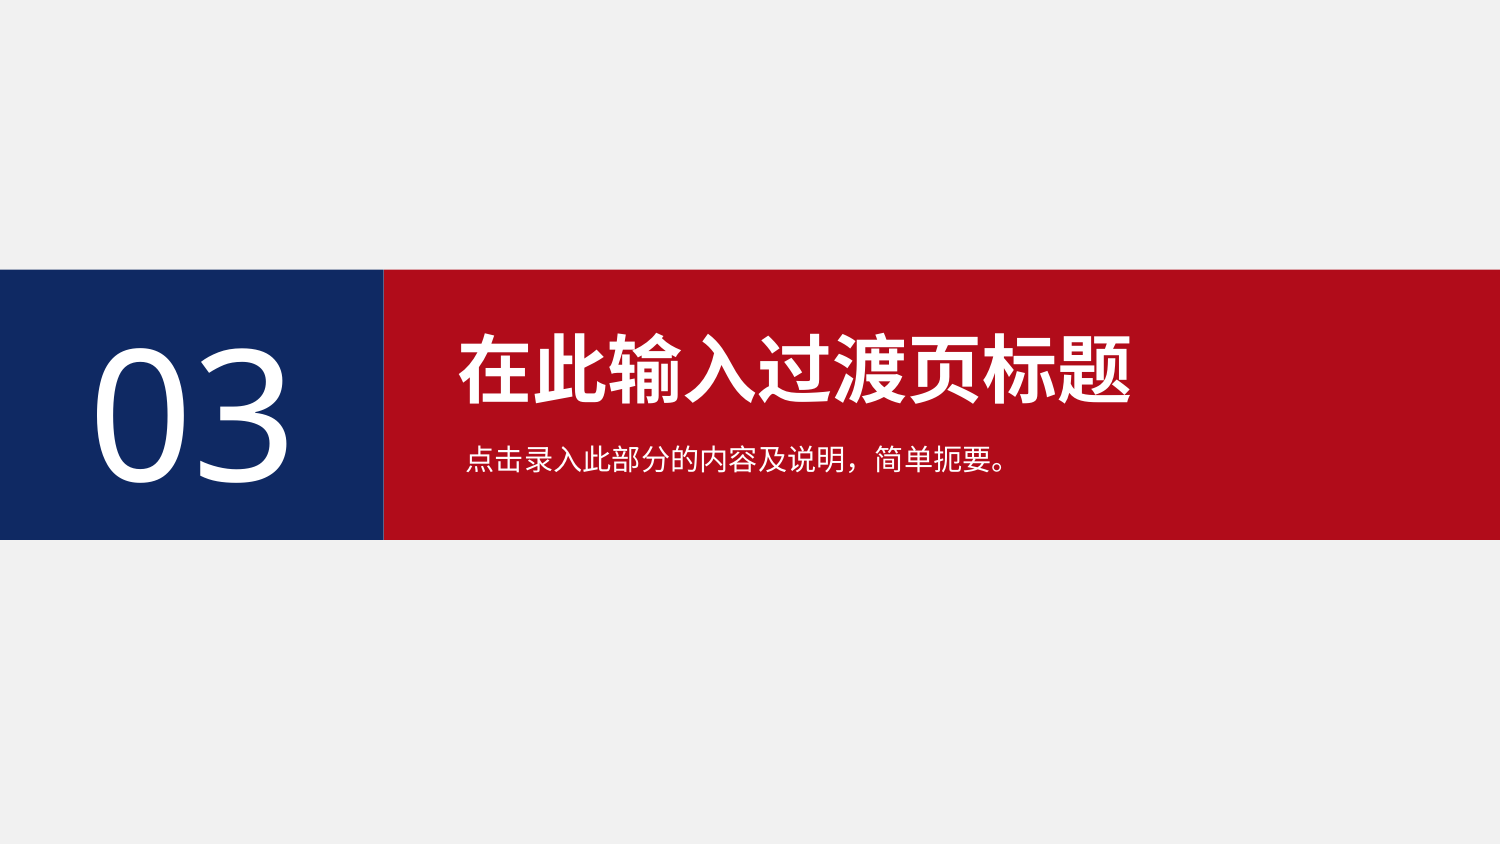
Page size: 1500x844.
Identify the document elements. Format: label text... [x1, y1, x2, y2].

text_box 03 [73, 290, 313, 526]
text_box [385, 269, 1500, 540]
text_box 点击录入此部分的内容及说明，简单扼要。 [450, 433, 1240, 484]
text_box [0, 269, 385, 541]
text_box 在此输入过渡页标题 [442, 315, 1240, 421]
